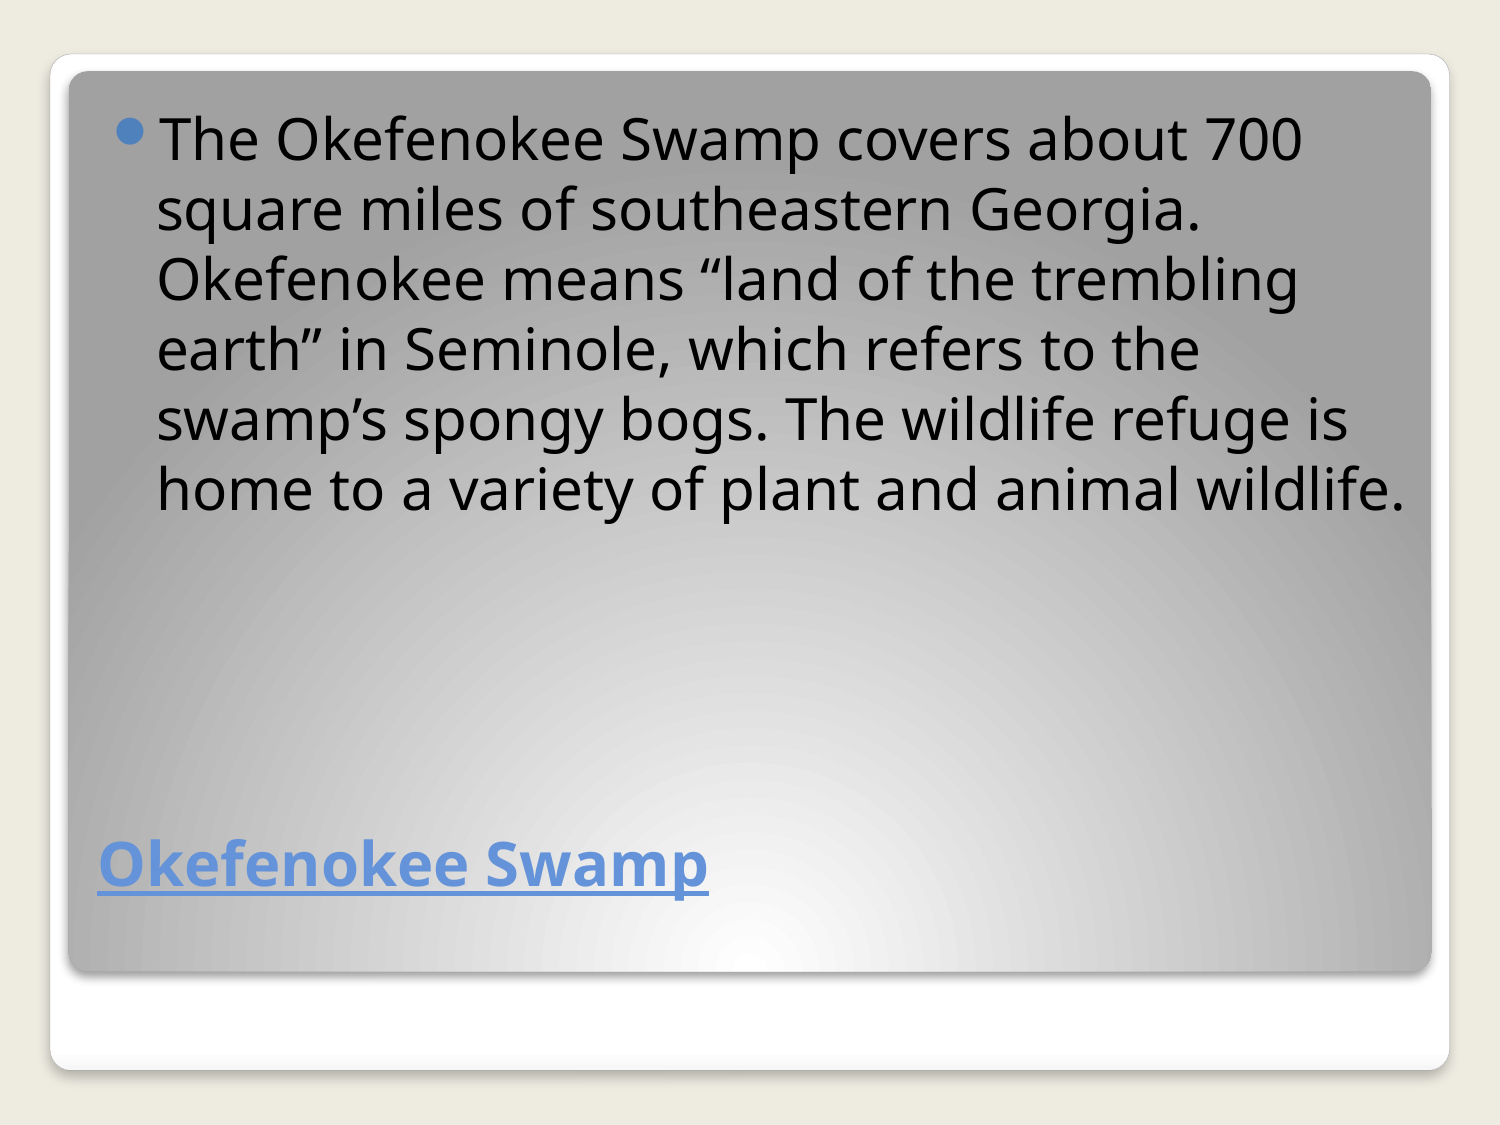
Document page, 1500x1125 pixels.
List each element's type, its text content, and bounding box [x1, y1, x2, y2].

title Okefenokee Swamp [82, 817, 1425, 990]
list The Okefenokee Swamp covers about 700 square miles of southeastern Georgia. Okefenokee means “land of the trembling earth” in Seminole, which refers to the swamp’s spongy bogs. The wildlife refuge is home to a variety of plant and animal wildlife. [82, 86, 1425, 774]
